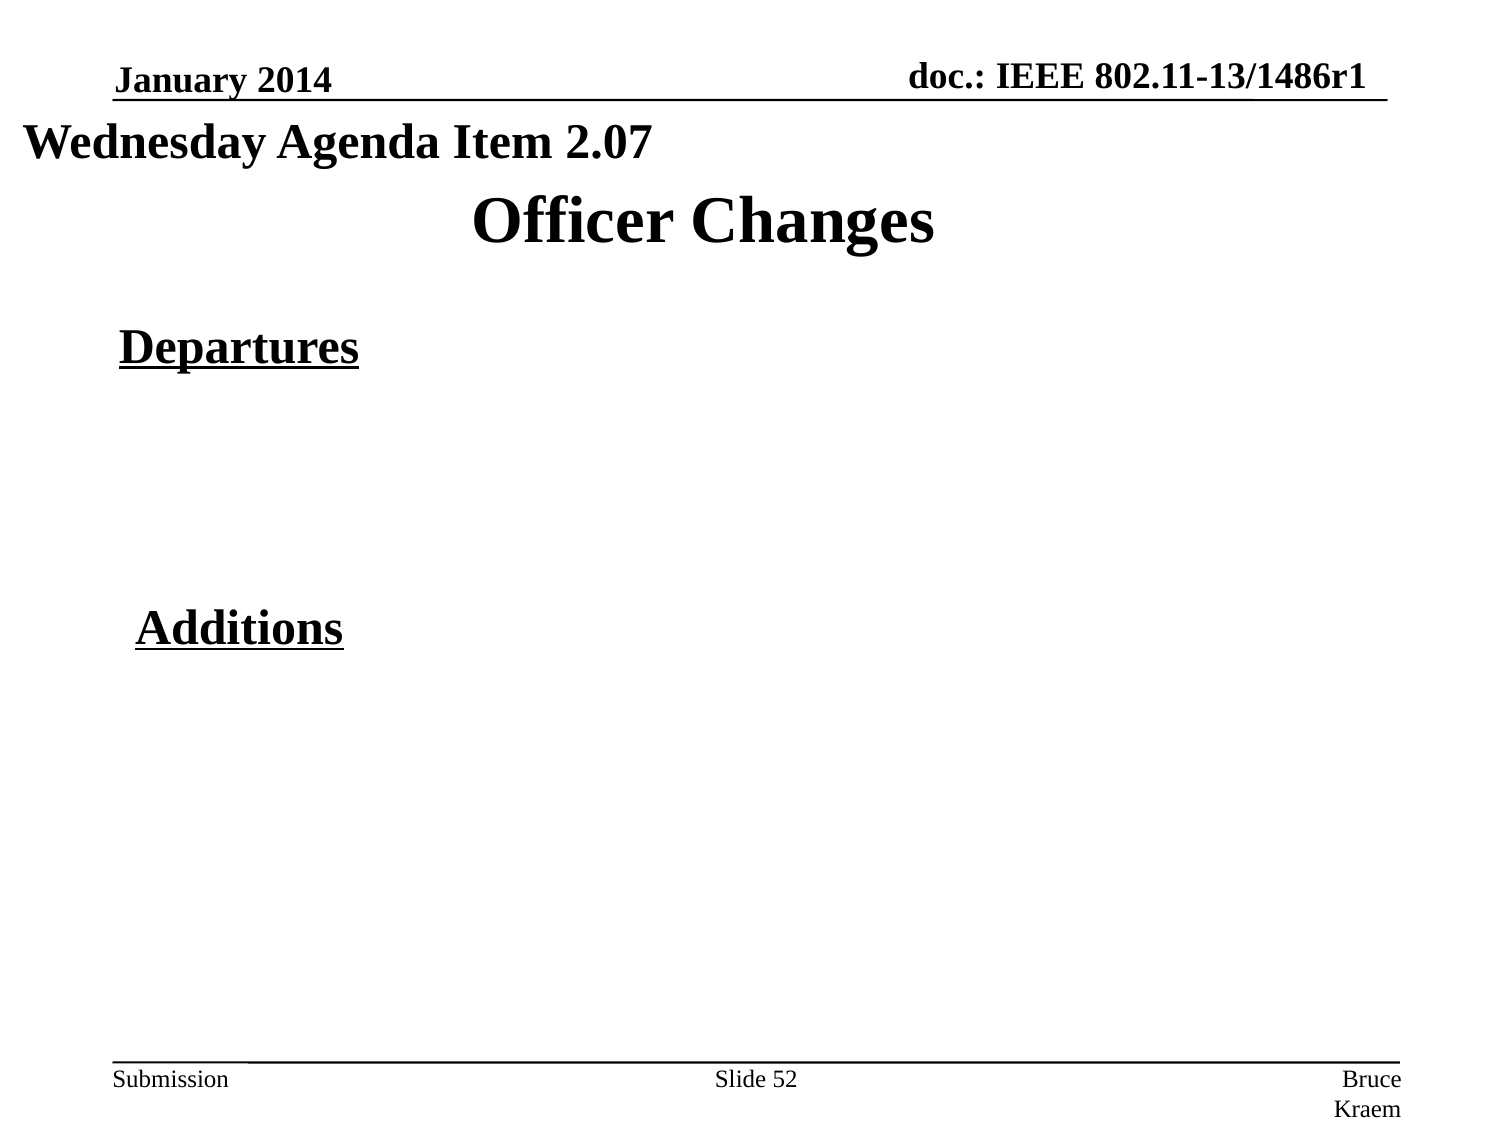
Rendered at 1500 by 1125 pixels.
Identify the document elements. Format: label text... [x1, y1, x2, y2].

slide_number Slide 52 [714, 1062, 798, 1093]
text_box Departures [103, 306, 375, 381]
text_box Wednesday Agenda Item 2.07 [7, 101, 668, 176]
footer Bruce Kraemer, Marvell [1325, 1062, 1402, 1093]
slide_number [114, 54, 366, 100]
text_box Additions [120, 587, 359, 663]
text_box Officer Changes [456, 168, 951, 263]
